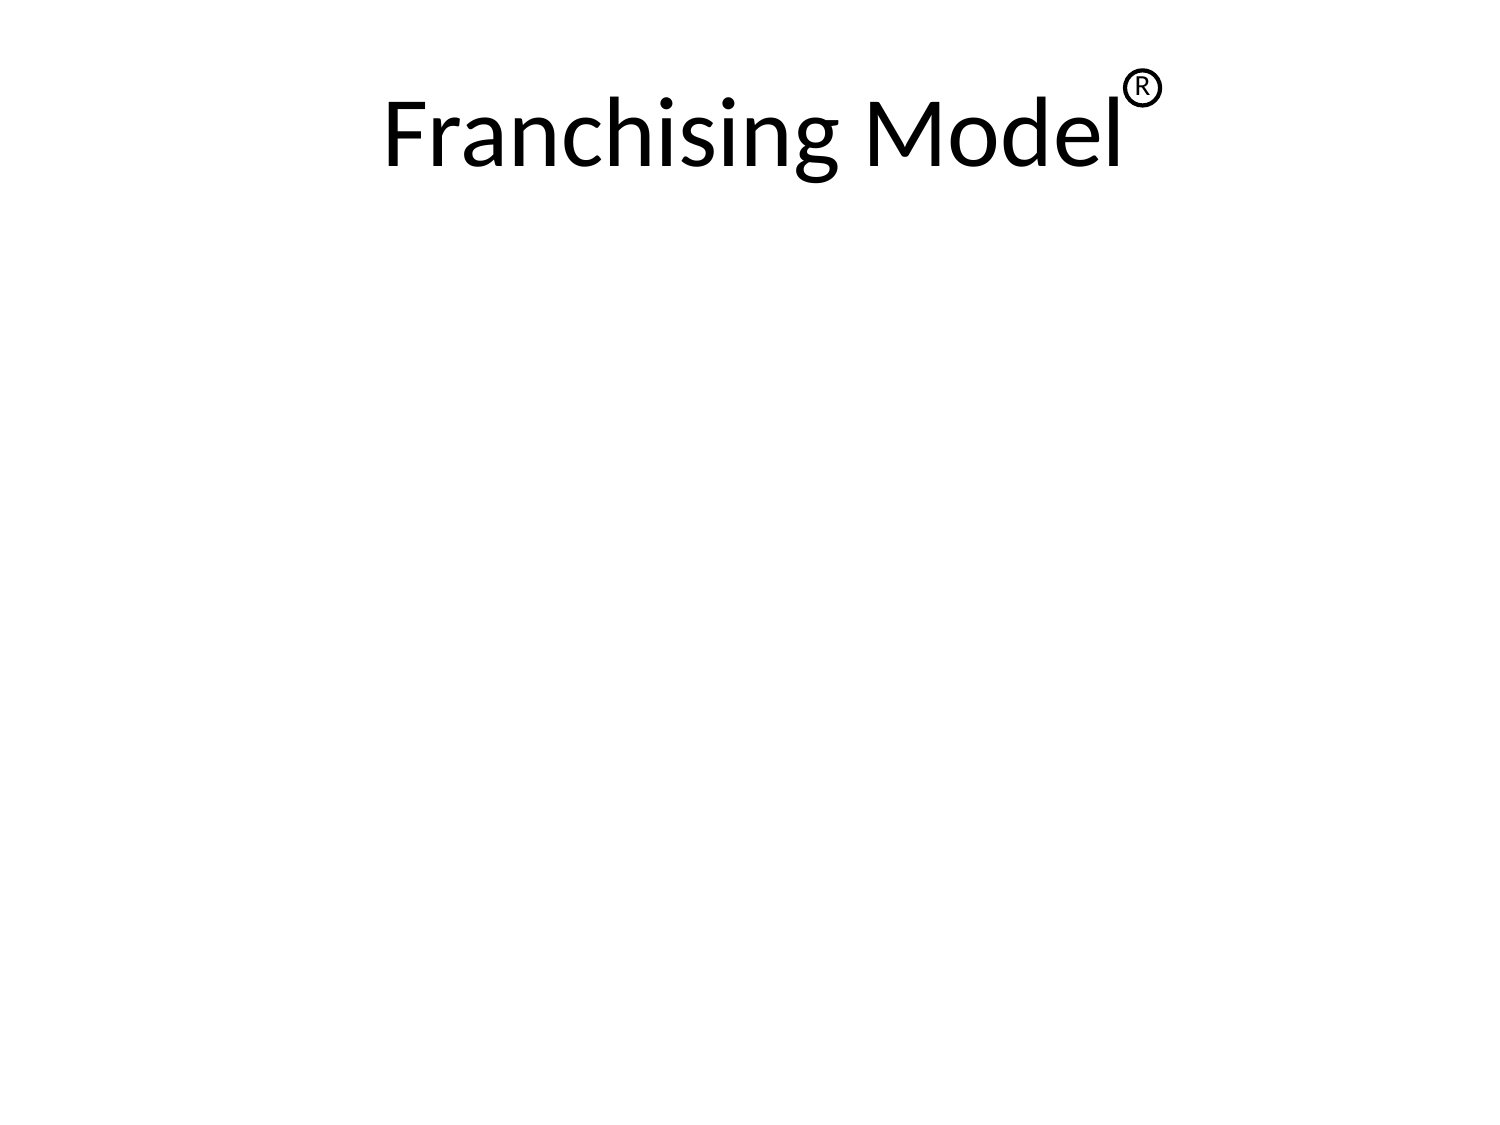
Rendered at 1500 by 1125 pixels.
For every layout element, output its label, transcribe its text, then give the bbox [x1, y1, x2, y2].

text_box R [1113, 58, 1231, 109]
text_box Franchising Model [367, 58, 1142, 194]
text_box [1122, 68, 1163, 108]
